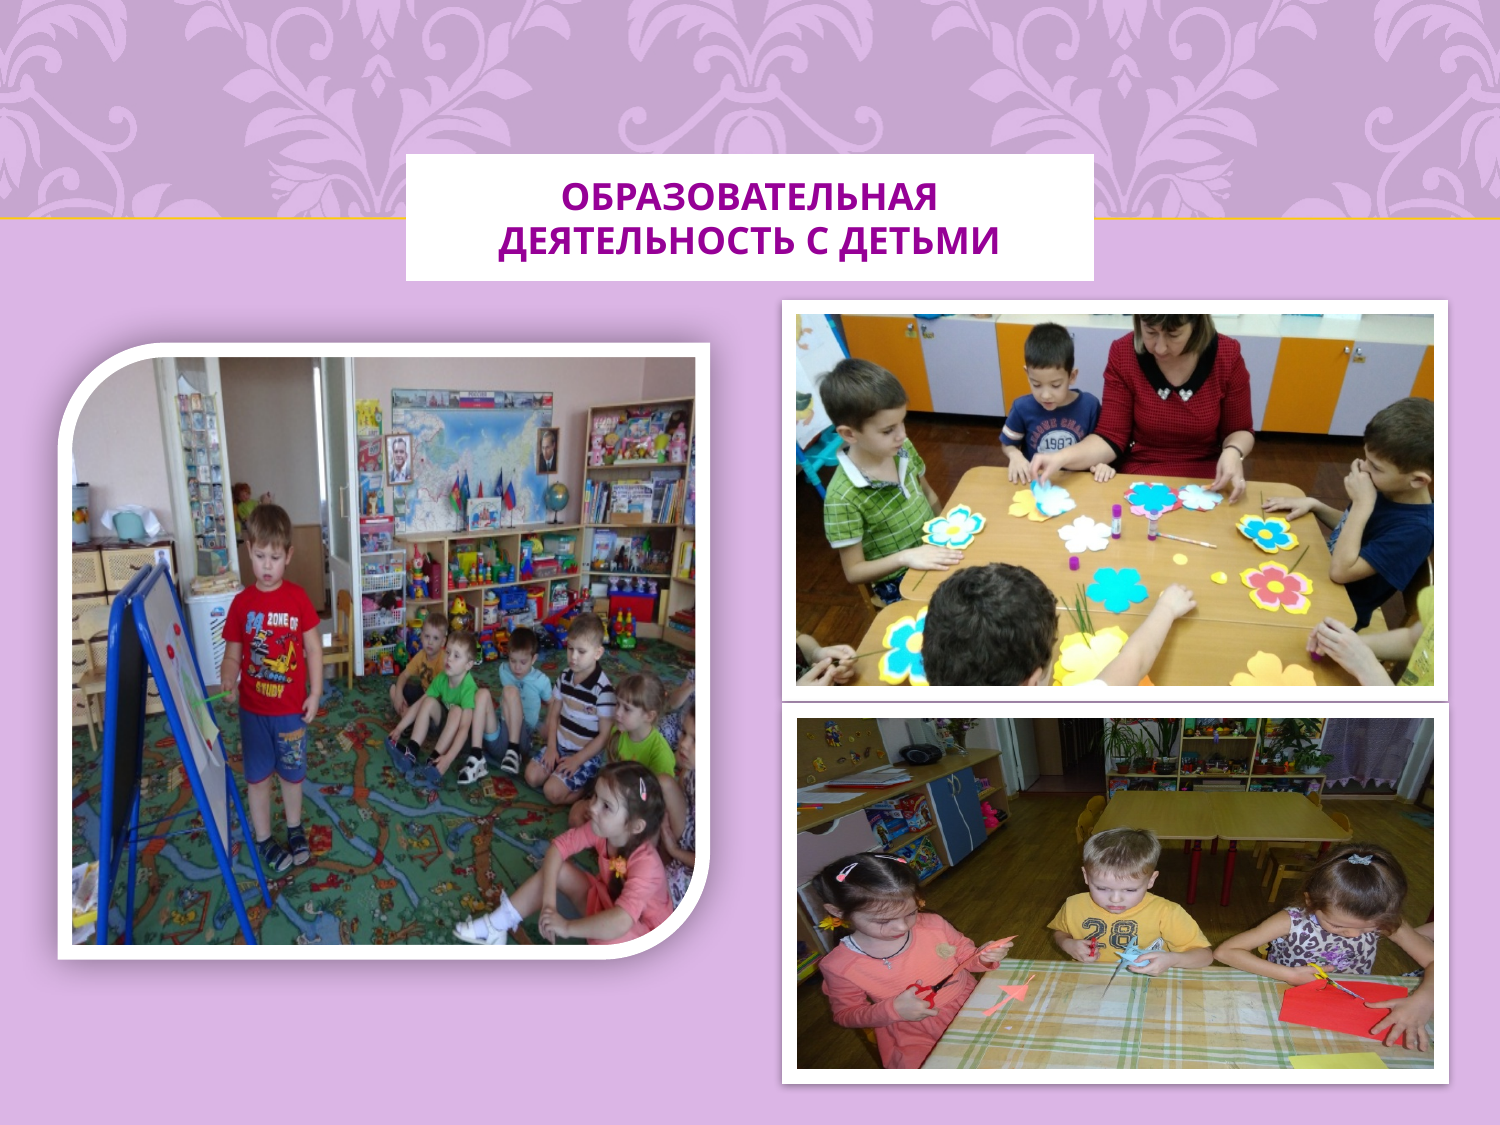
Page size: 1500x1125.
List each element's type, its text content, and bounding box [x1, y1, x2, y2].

title Образовательная деятельность с детьми [406, 154, 1094, 281]
picture [796, 717, 1435, 1070]
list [795, 314, 1435, 687]
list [64, 349, 703, 953]
